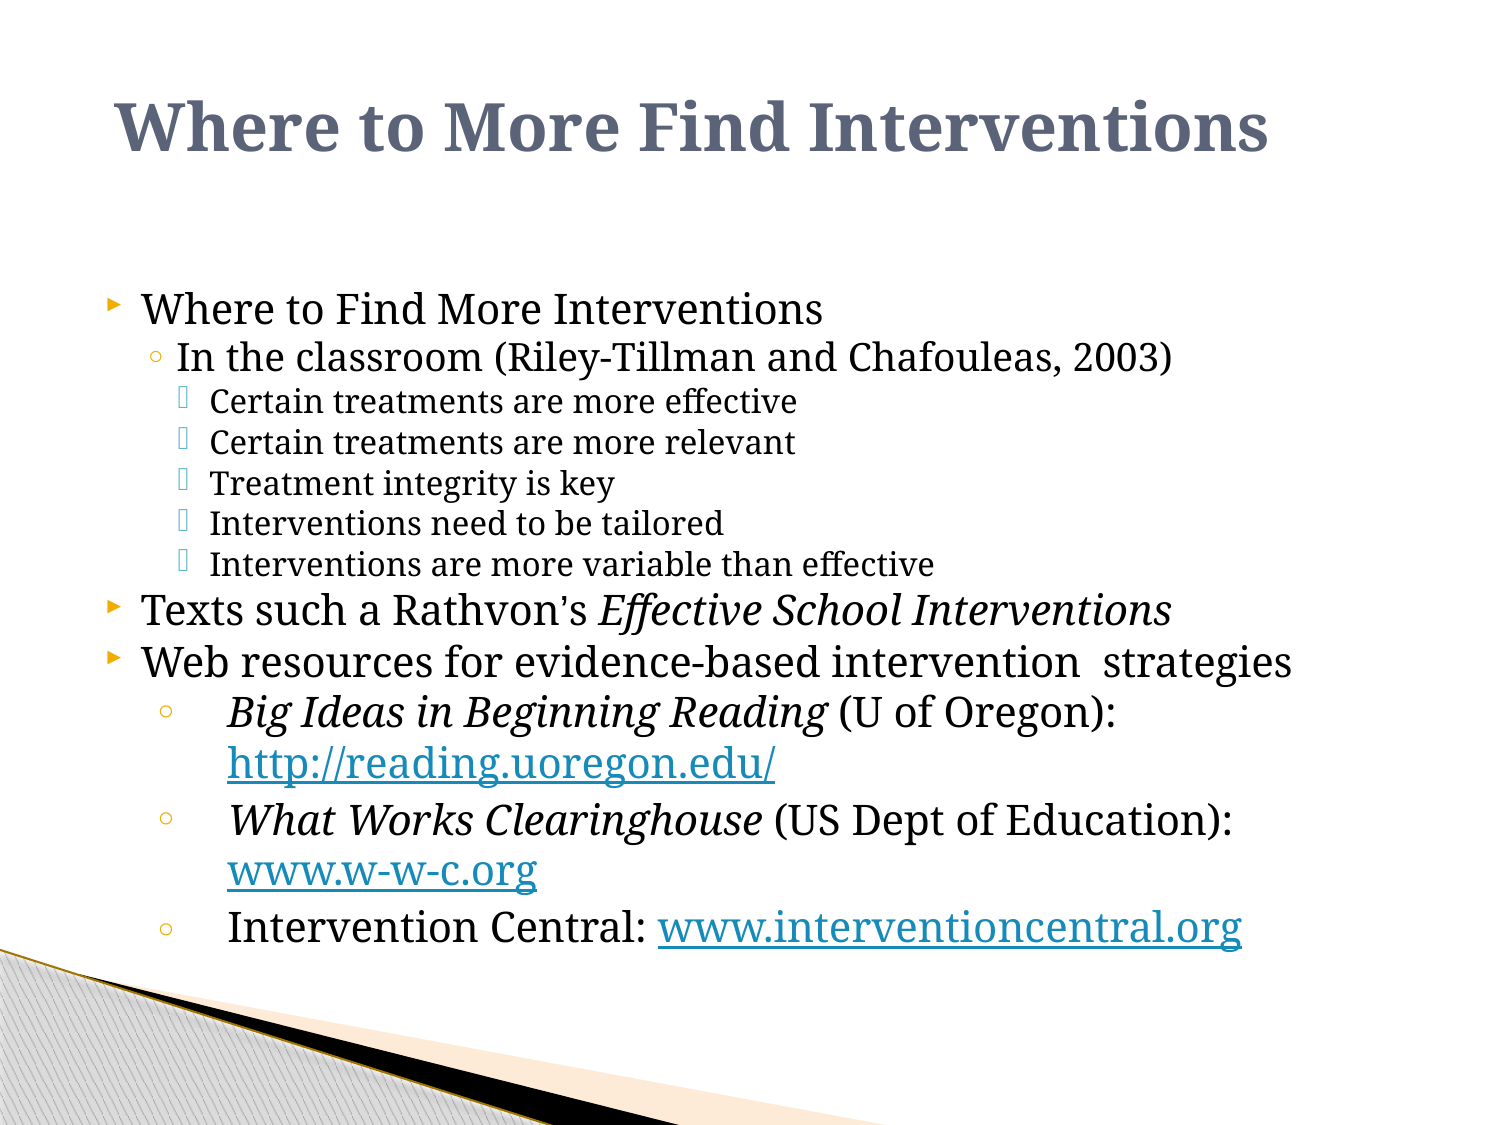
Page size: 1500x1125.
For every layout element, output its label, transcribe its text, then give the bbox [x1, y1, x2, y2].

list Where to Find More Interventions In the classroom (Riley-Tillman and Chafouleas, 2003) Certain treatments are more effective Certain treatments are more relevant Treatment integrity is key Interventions need to be tailored Interventions are more variable than effective Texts such a Rathvon’s Effective School Interventions Web resources for evidence-based intervention strategies Big Ideas in Beginning Reading (U of Oregon): http://reading.uoregon.edu/ What Works Clearinghouse (US Dept of Education): www.w-w-c.org Intervention Central: www.interventioncentral.org [74, 285, 1311, 992]
title Where to More Find Interventions [99, 37, 1391, 213]
